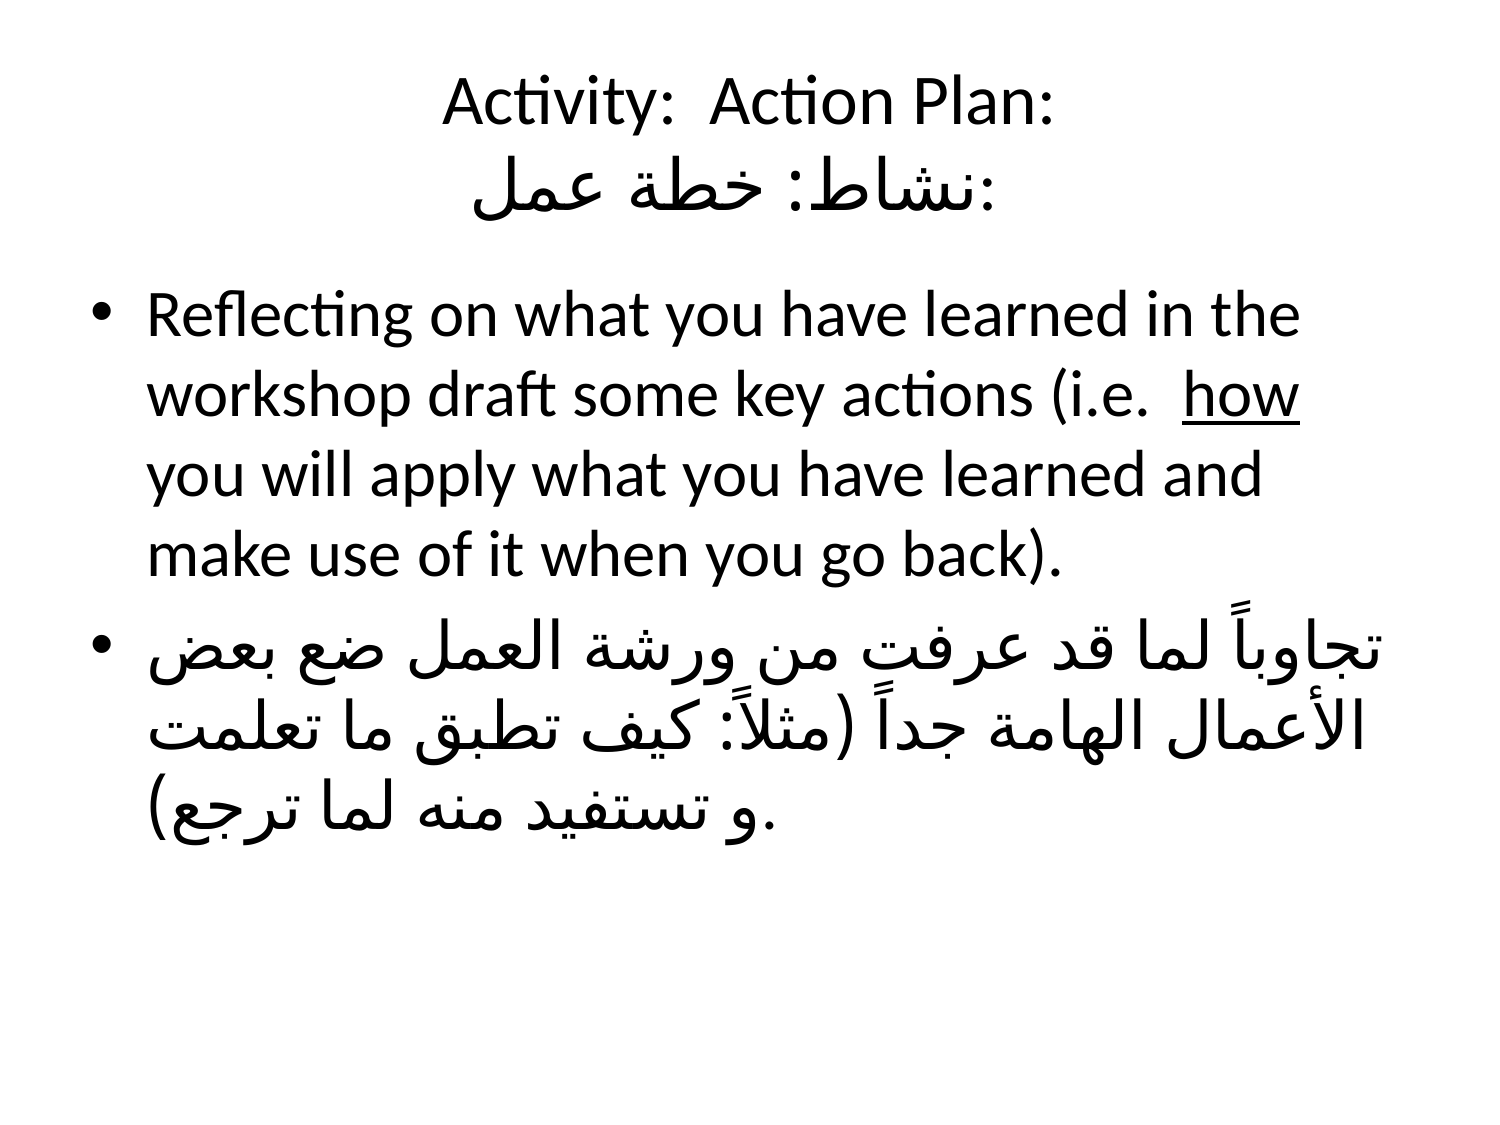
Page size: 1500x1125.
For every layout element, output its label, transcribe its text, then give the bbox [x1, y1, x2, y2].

list Reflecting on what you have learned in the workshop draft some key actions (i.e. how you will apply what you have learned and make use of it when you go back). تجاوباً لما قد عرفت من ورشة العمل ضع بعض الأعمال الهامة جداً (مثلاً: كيف تطبق ما تعلمت و تستفيد منه لما ترجع). [75, 262, 1425, 1005]
title Activity: Action Plan: نشاط: خطة عمل: [75, 45, 1425, 233]
